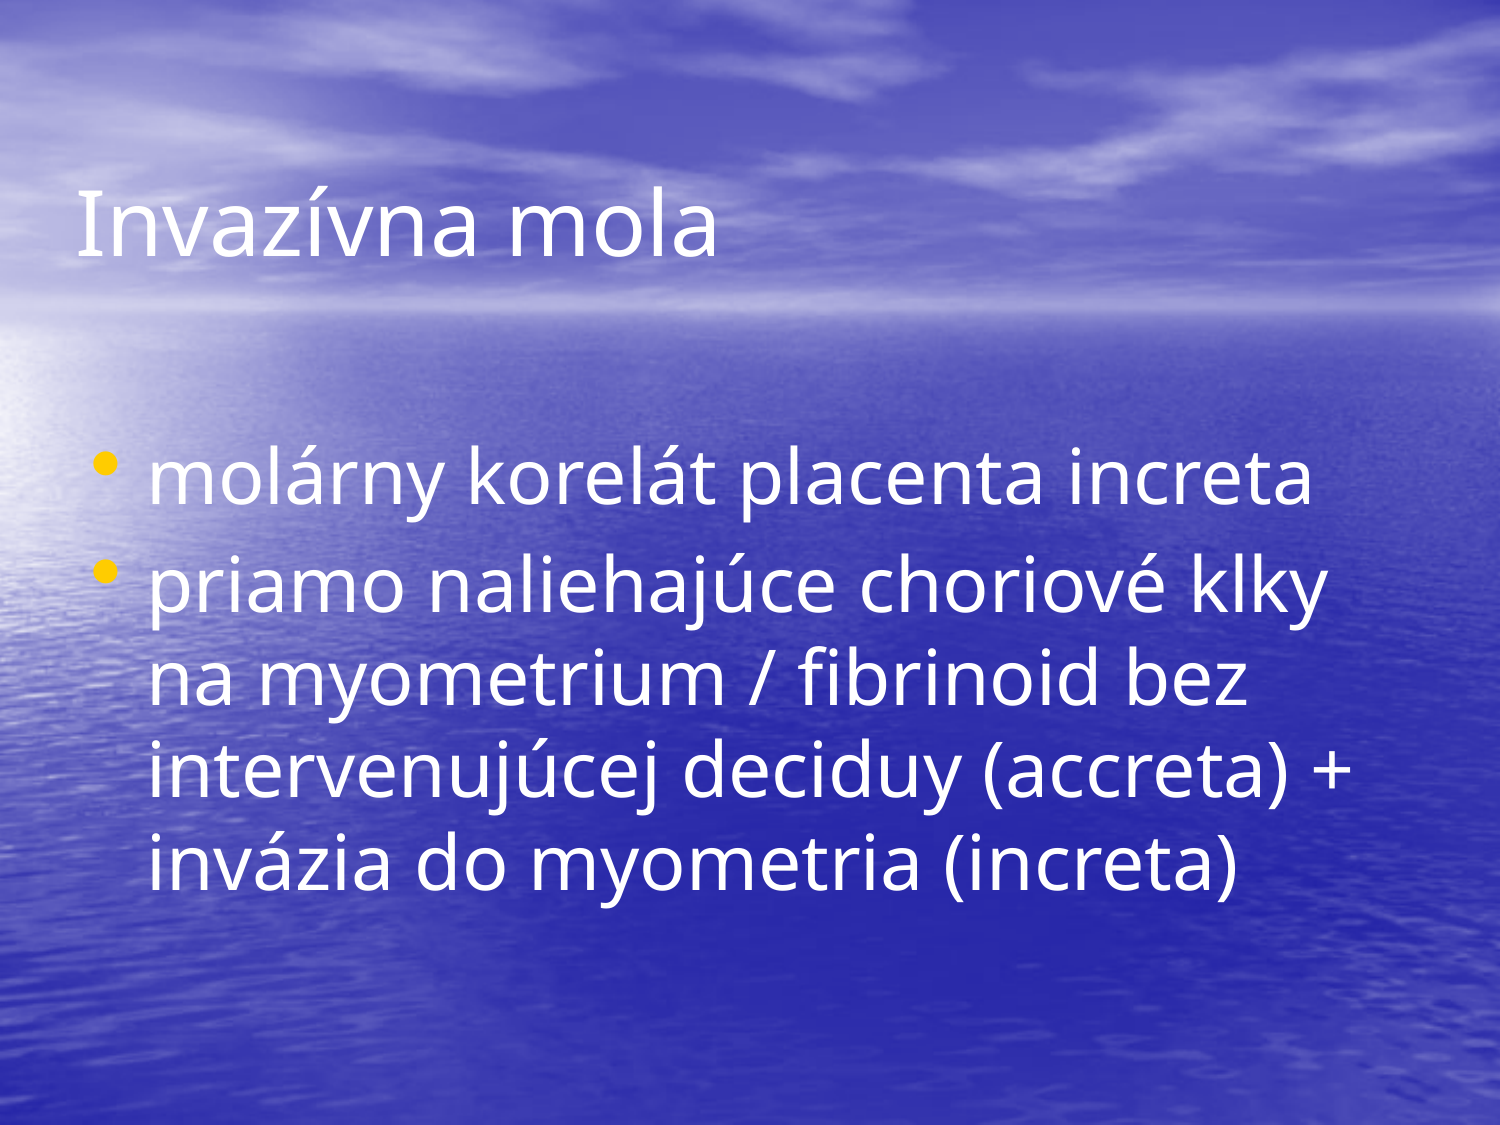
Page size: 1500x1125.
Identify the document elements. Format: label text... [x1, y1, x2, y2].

list molárny korelát placenta increta priamo naliehajúce choriové klky na myometrium / fibrinoid bez intervenujúcej deciduy (accreta) + invázia do myometria (increta) [74, 312, 1426, 988]
title Invazívna mola [74, 47, 1426, 276]
